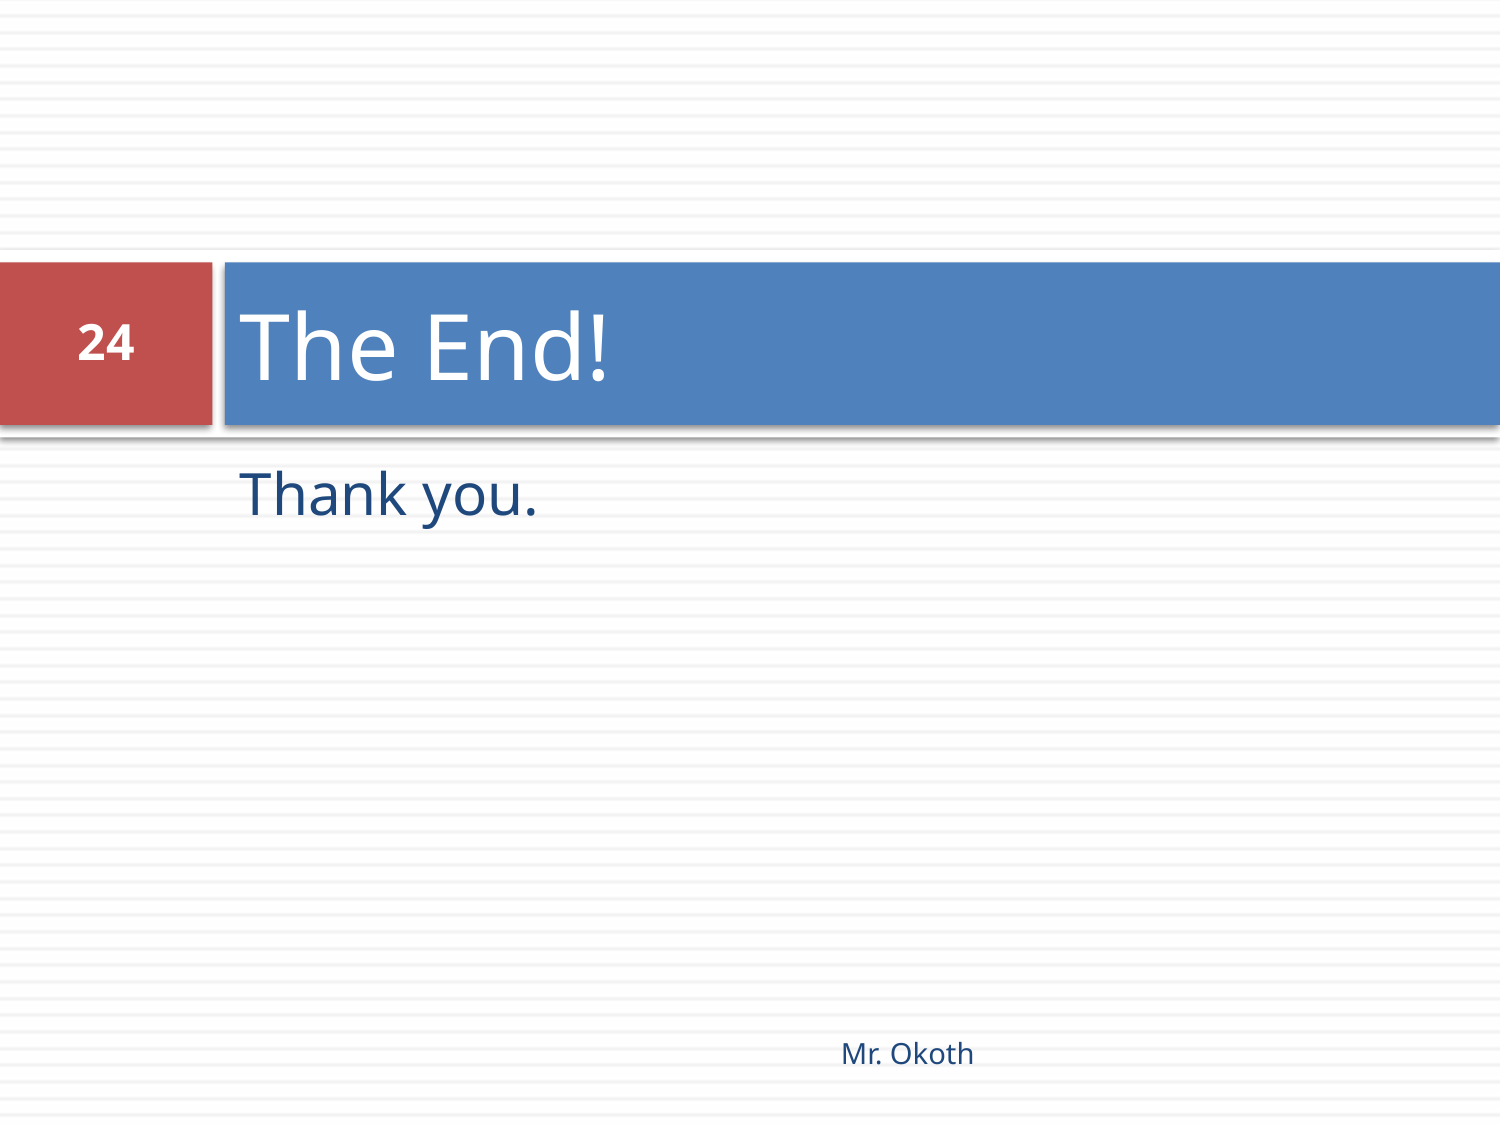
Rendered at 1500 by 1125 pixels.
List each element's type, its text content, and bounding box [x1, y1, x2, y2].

footer Mr. Okoth [99, 1024, 990, 1085]
title The End! [225, 262, 1475, 425]
list Thank you. [225, 450, 1394, 725]
slide_number 24 [0, 287, 213, 403]
